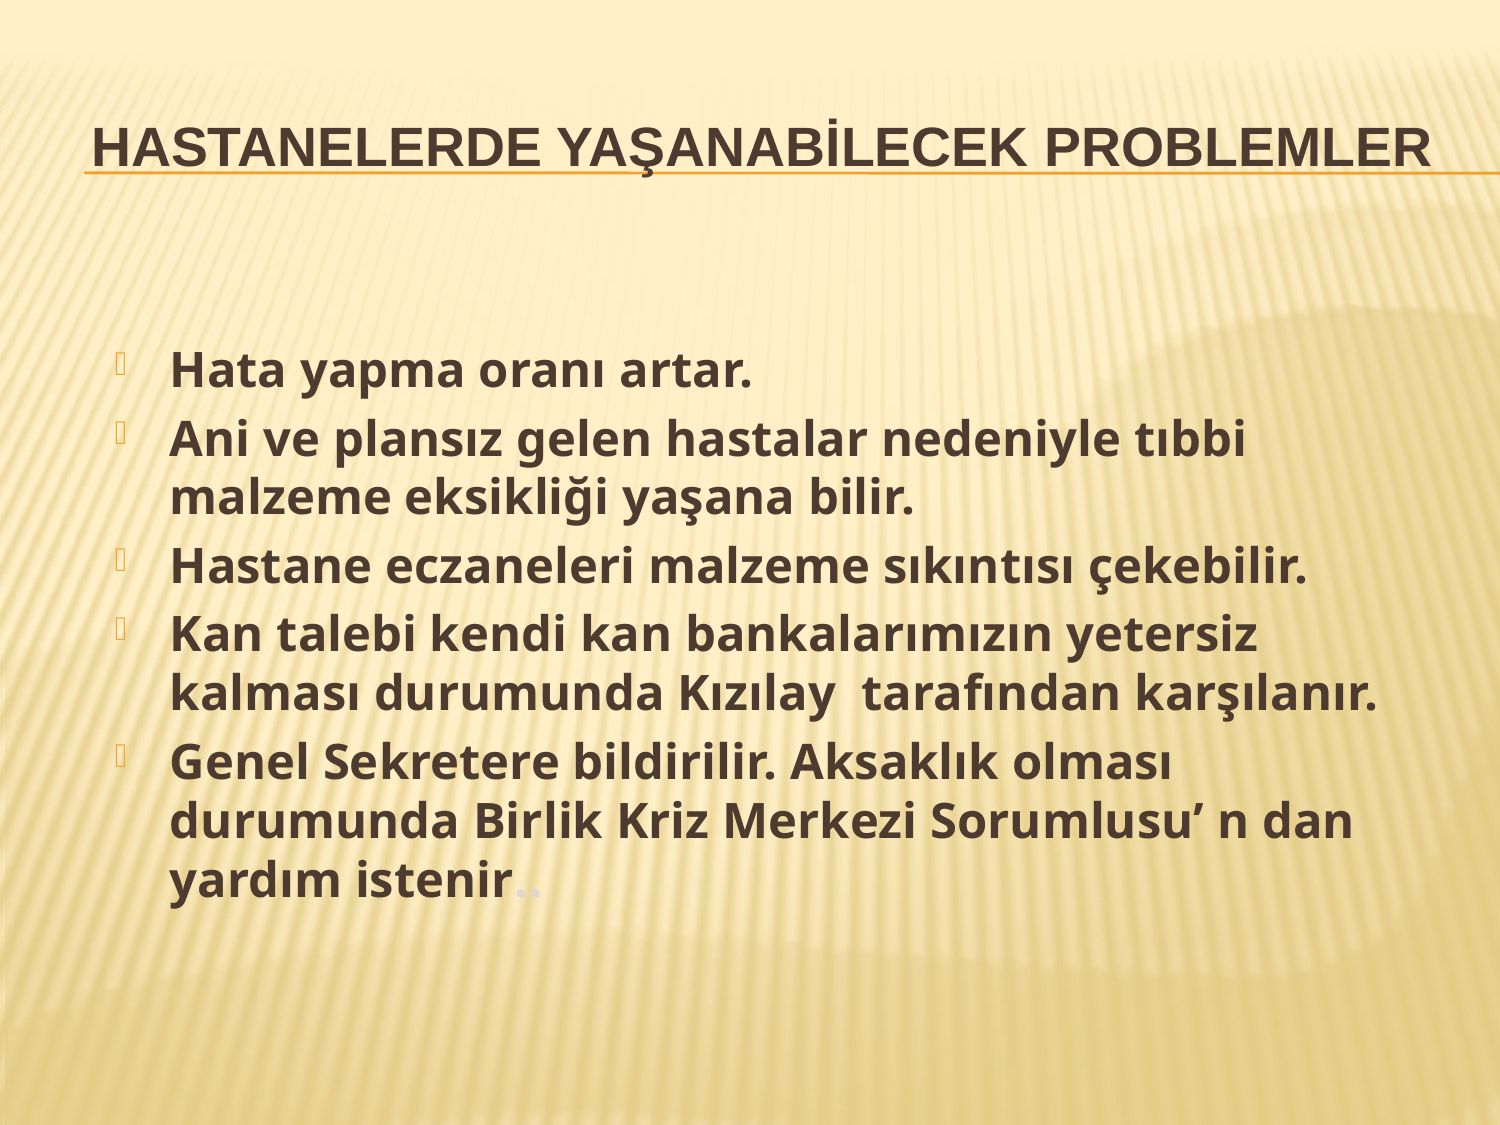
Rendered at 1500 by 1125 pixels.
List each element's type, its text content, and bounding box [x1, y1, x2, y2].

title HASTANELERDE YAŞANABİLECEK PROBLEMLER [50, 75, 1475, 213]
list Hata yapma oranı artar. Ani ve plansız gelen hastalar nedeniyle tıbbi malzeme eksikliği yaşana bilir. Hastane eczaneleri malzeme sıkıntısı çekebilir. Kan talebi kendi kan bankalarımızın yetersiz kalması durumunda Kızılay tarafından karşılanır. Genel Sekretere bildirilir. Aksaklık olması durumunda Birlik Kriz Merkezi Sorumlusu’ n dan yardım istenir.. [99, 262, 1400, 938]
